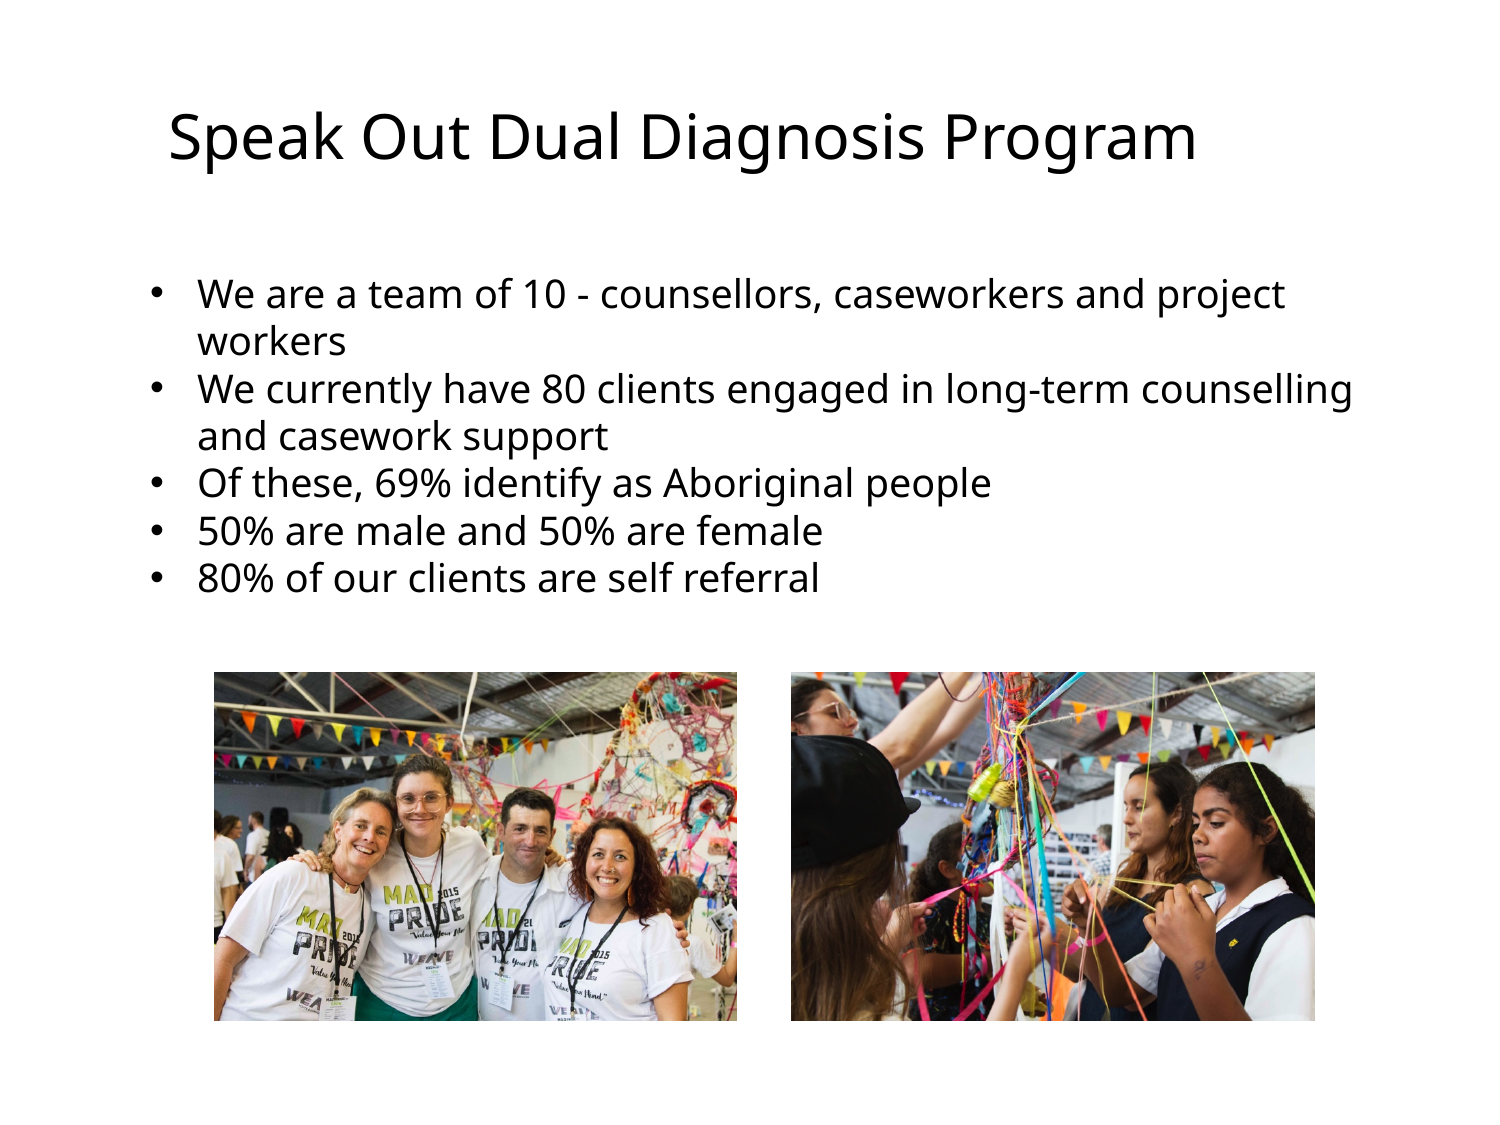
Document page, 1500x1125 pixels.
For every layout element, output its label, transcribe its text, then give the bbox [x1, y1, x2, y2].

picture [791, 671, 1315, 1022]
text_box We are a team of 10 - counsellors, caseworkers and project workers We currently have 80 clients engaged in long-term counselling and casework support Of these, 69% identify as Aboriginal people 50% are male and 50% are female 80% of our clients are self referral [135, 261, 1400, 609]
text_box Speak Out Dual Diagnosis Program [153, 89, 1231, 180]
picture [214, 672, 737, 1022]
